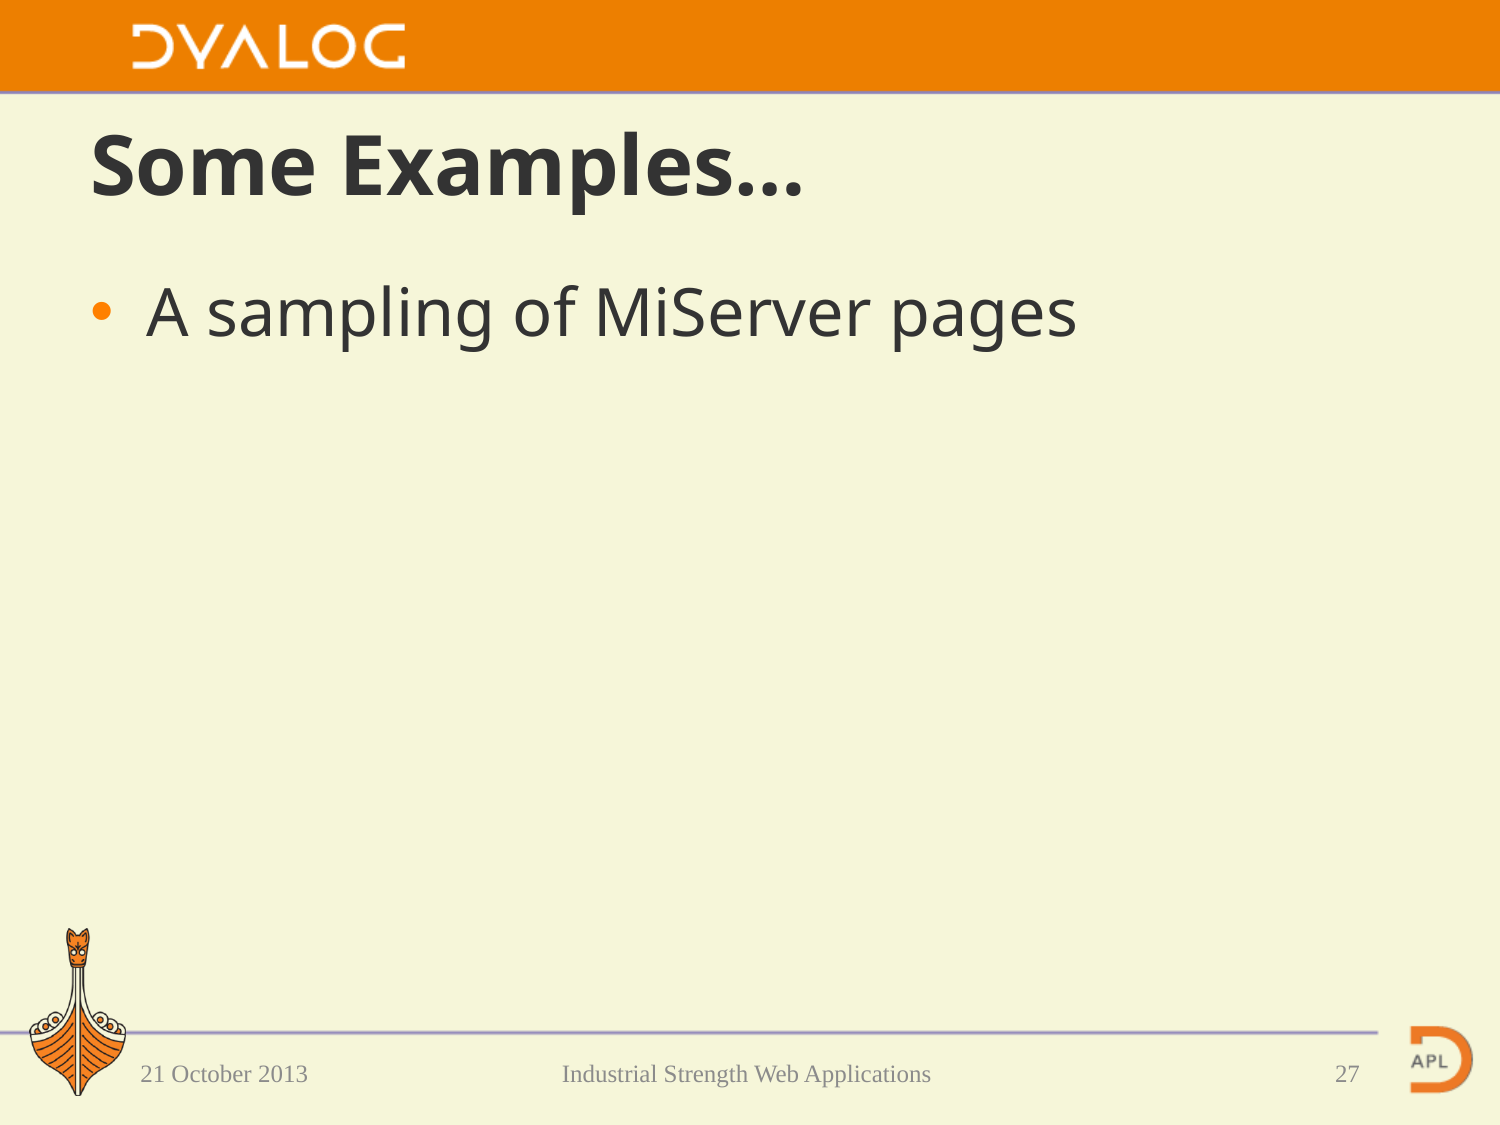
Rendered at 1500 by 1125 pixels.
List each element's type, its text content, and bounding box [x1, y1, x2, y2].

list A sampling of MiServer pages [75, 262, 1425, 1005]
slide_number 27 [1074, 1042, 1375, 1103]
footer Industrial Strength Web Applications [500, 1042, 988, 1103]
picture [0, 0, 1500, 1125]
title Some Examples… [75, 87, 1425, 238]
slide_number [125, 1042, 425, 1103]
